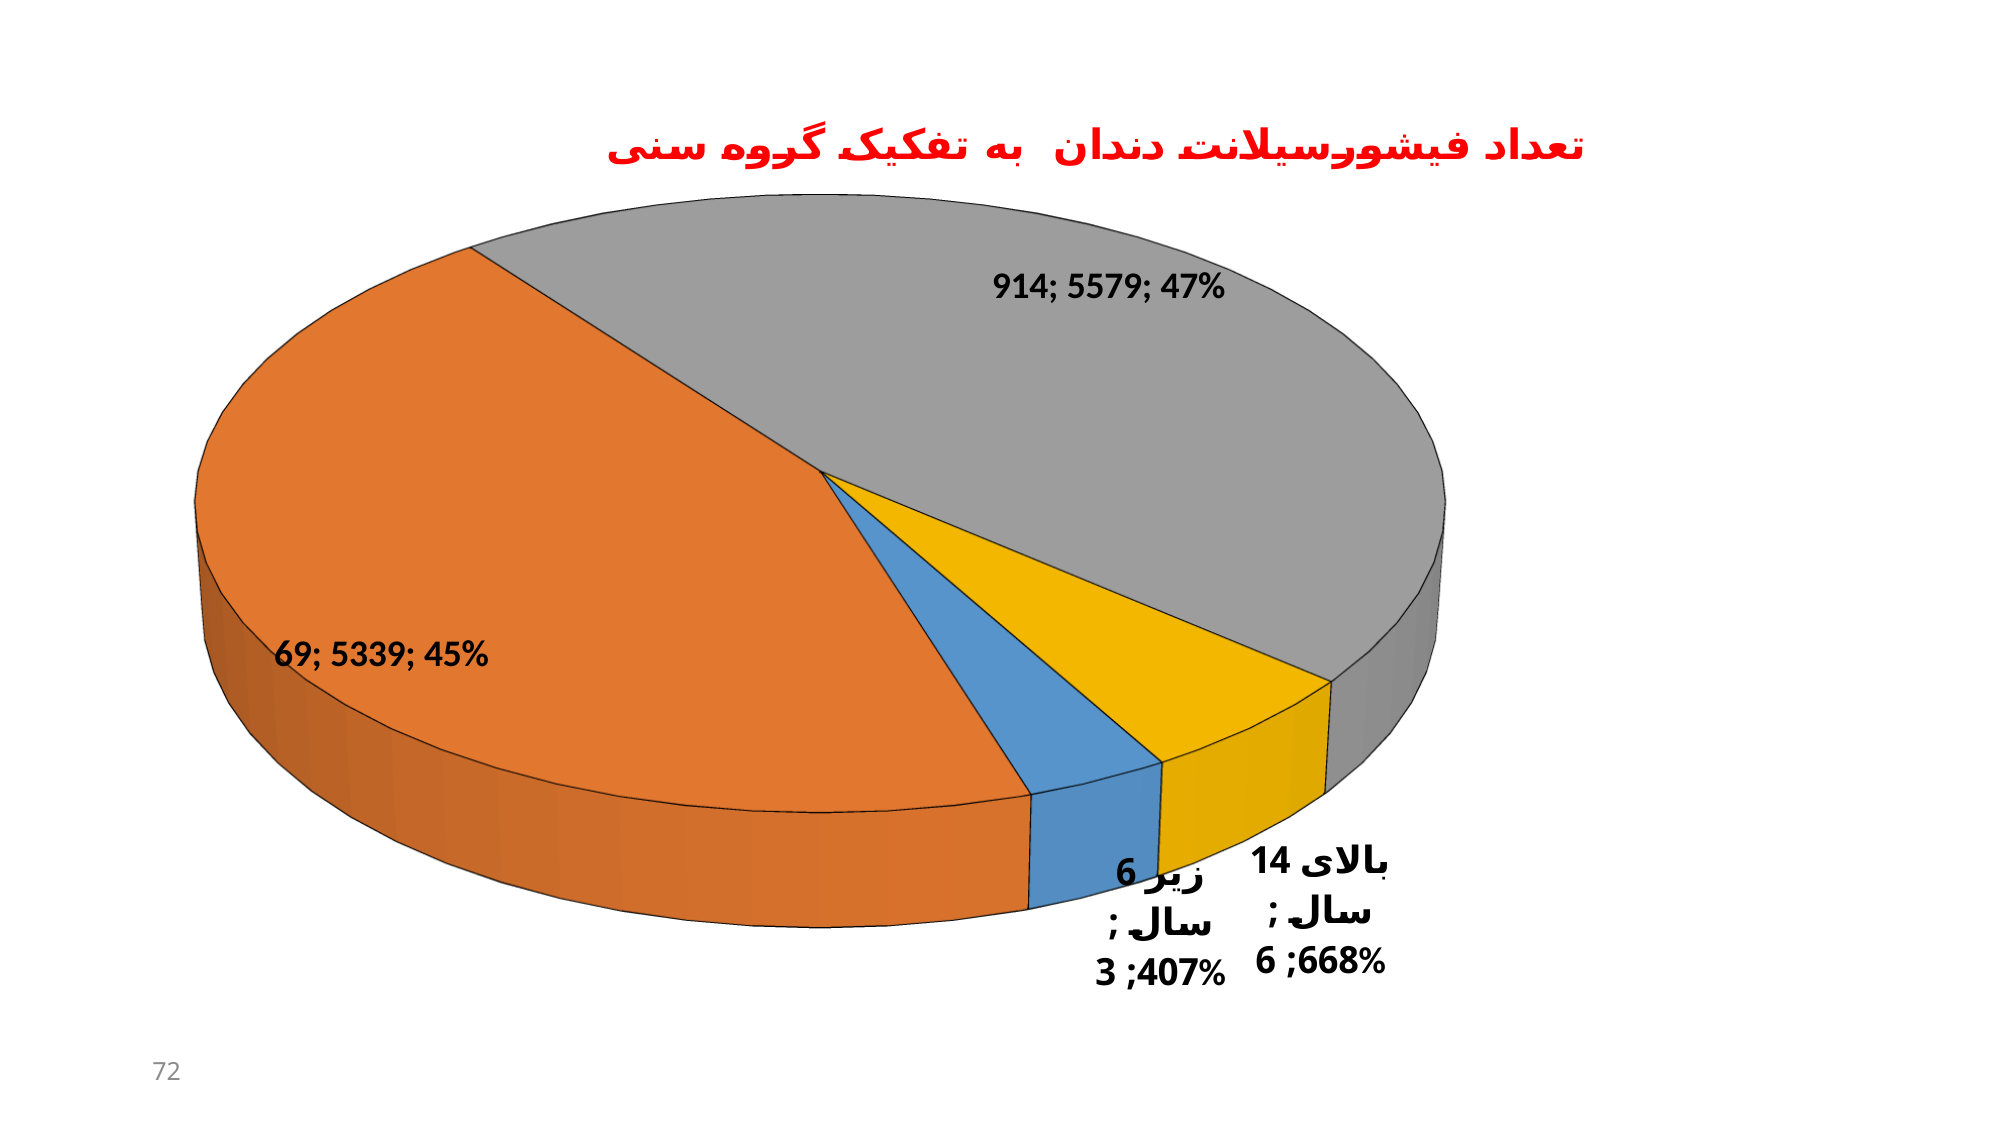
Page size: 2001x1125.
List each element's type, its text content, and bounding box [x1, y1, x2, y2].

chart [90, 54, 1813, 1002]
slide_number 72 [137, 1042, 588, 1103]
